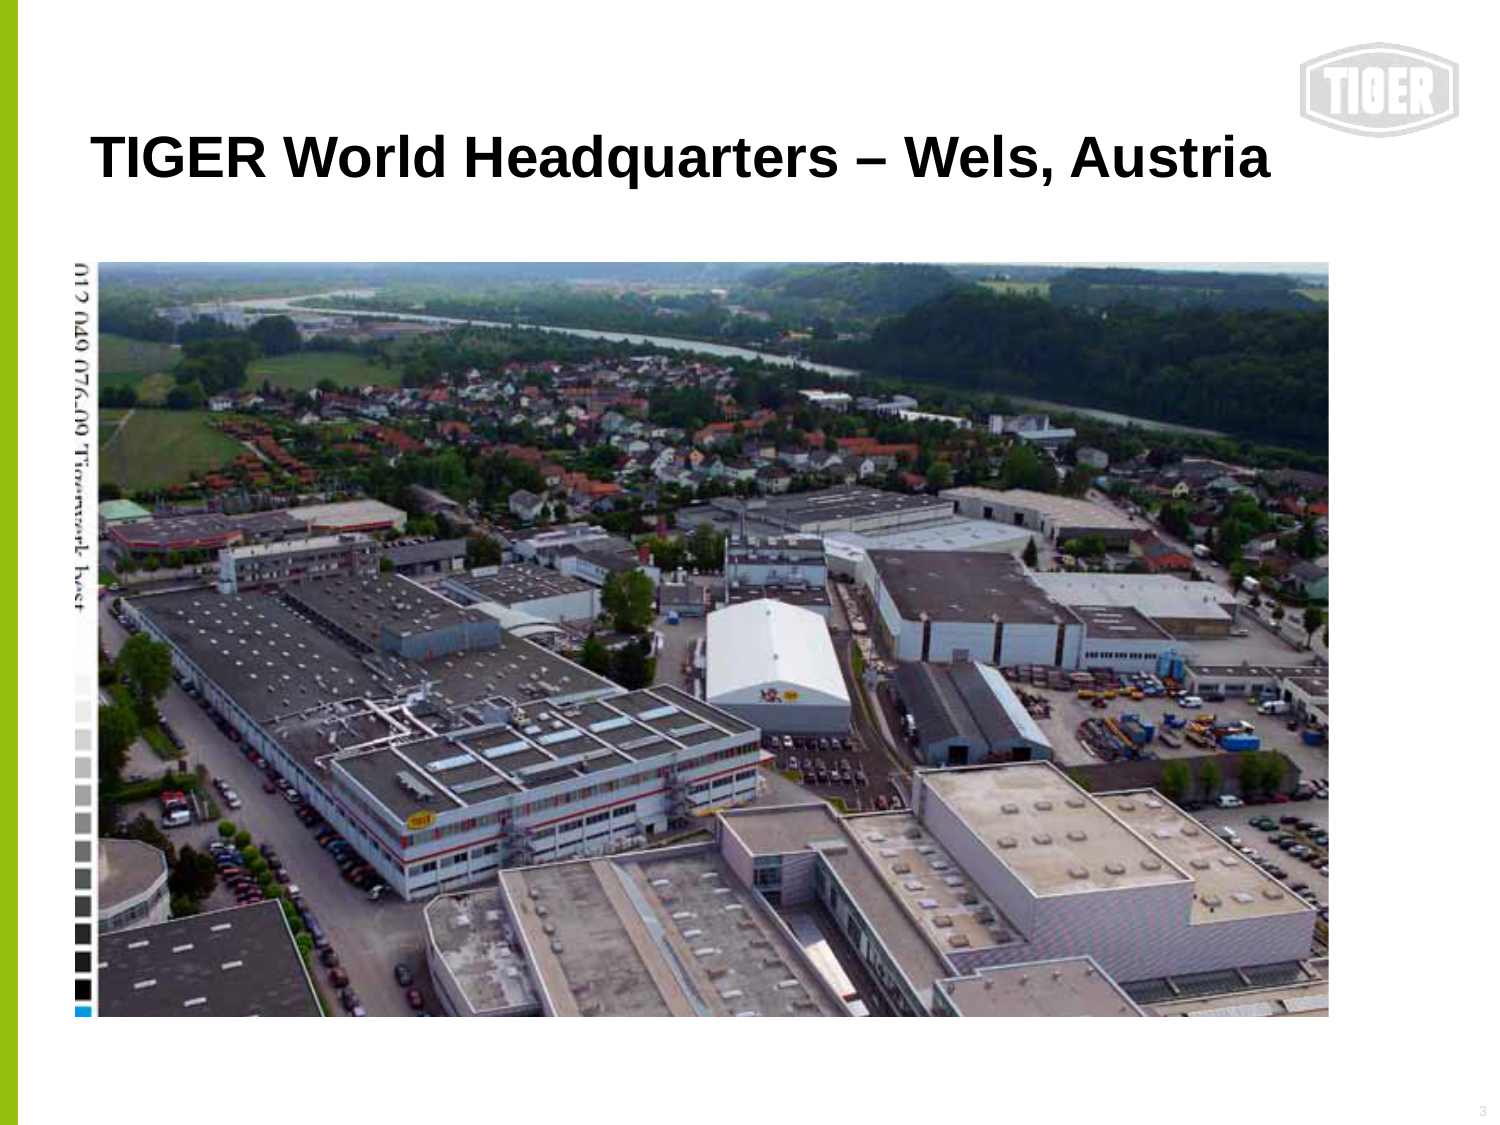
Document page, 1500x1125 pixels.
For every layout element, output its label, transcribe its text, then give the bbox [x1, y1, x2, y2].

title TIGER World Headquarters – Wels, Austria [75, 45, 1425, 263]
picture [74, 262, 1330, 1017]
picture [1300, 42, 1459, 138]
